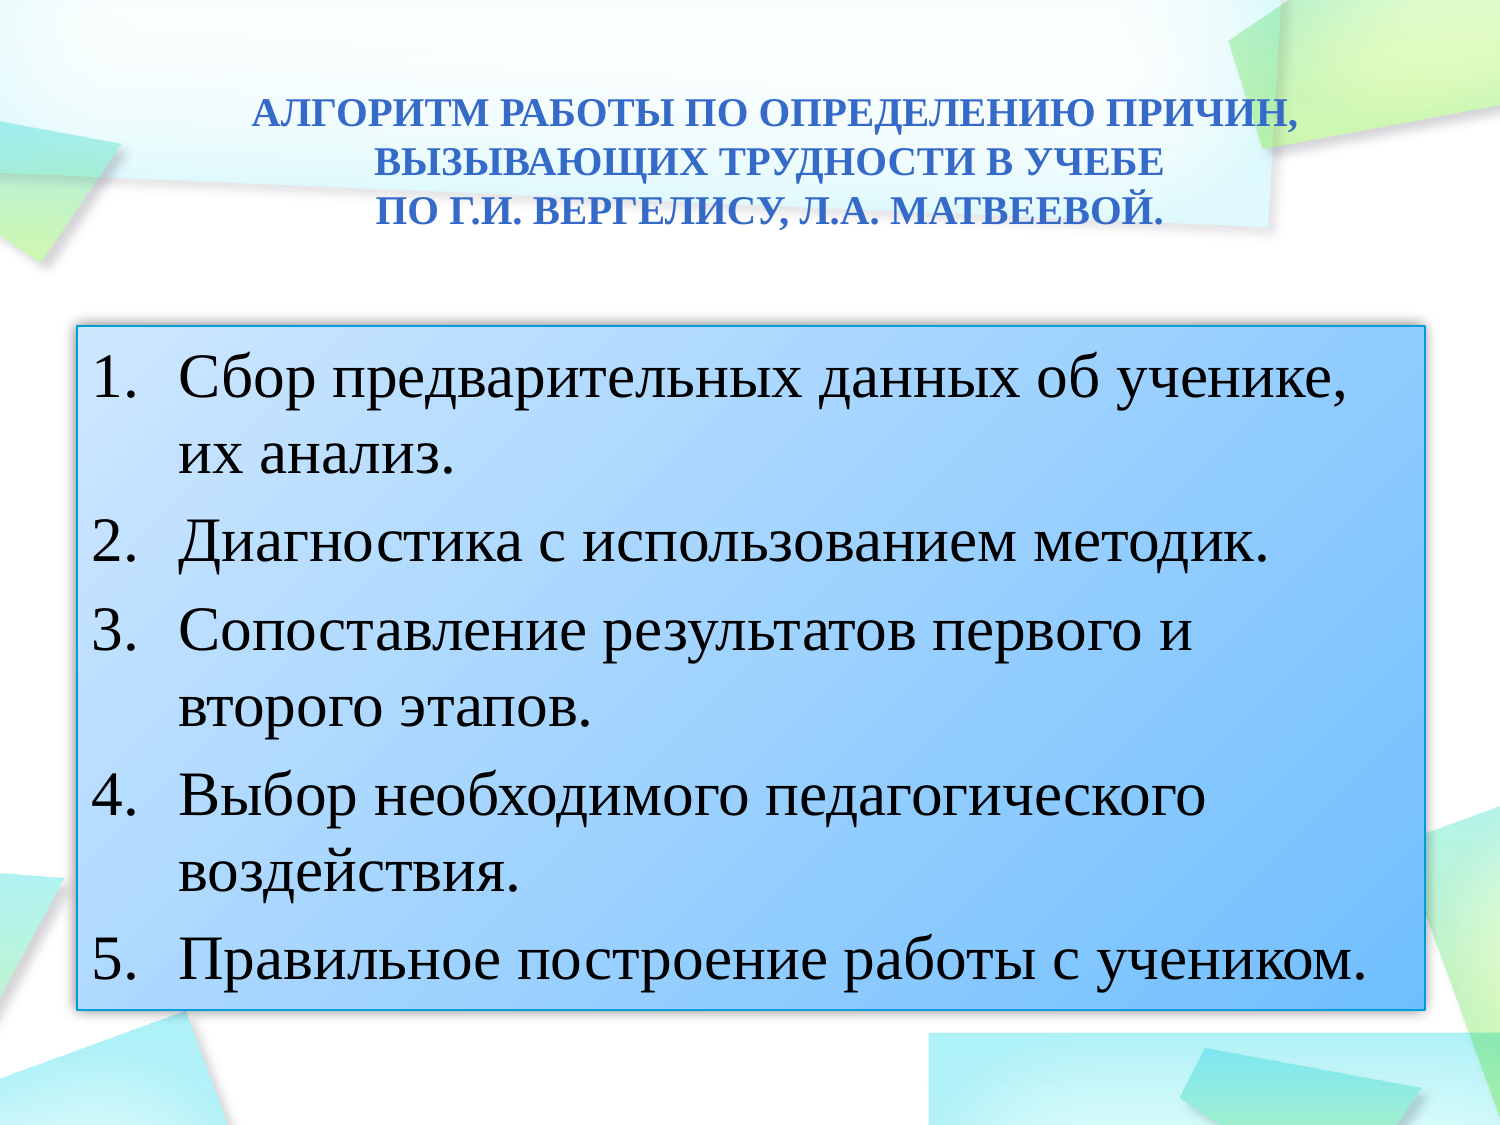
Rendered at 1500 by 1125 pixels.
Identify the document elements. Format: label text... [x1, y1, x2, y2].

list Сбор предварительных данных об ученике, их анализ. Диагностика с использованием методик. Сопоставление результатов первого и второго этапов. Выбор необходимого педагогического воздействия. Правильное построение работы с учеником. [76, 325, 1426, 1011]
title Алгоритм работы по определению причин, вызывающих трудности в учебе по Г.И. Вергелису, Л.А. Матвеевой. [100, 78, 1451, 241]
picture [0, 0, 1500, 1125]
